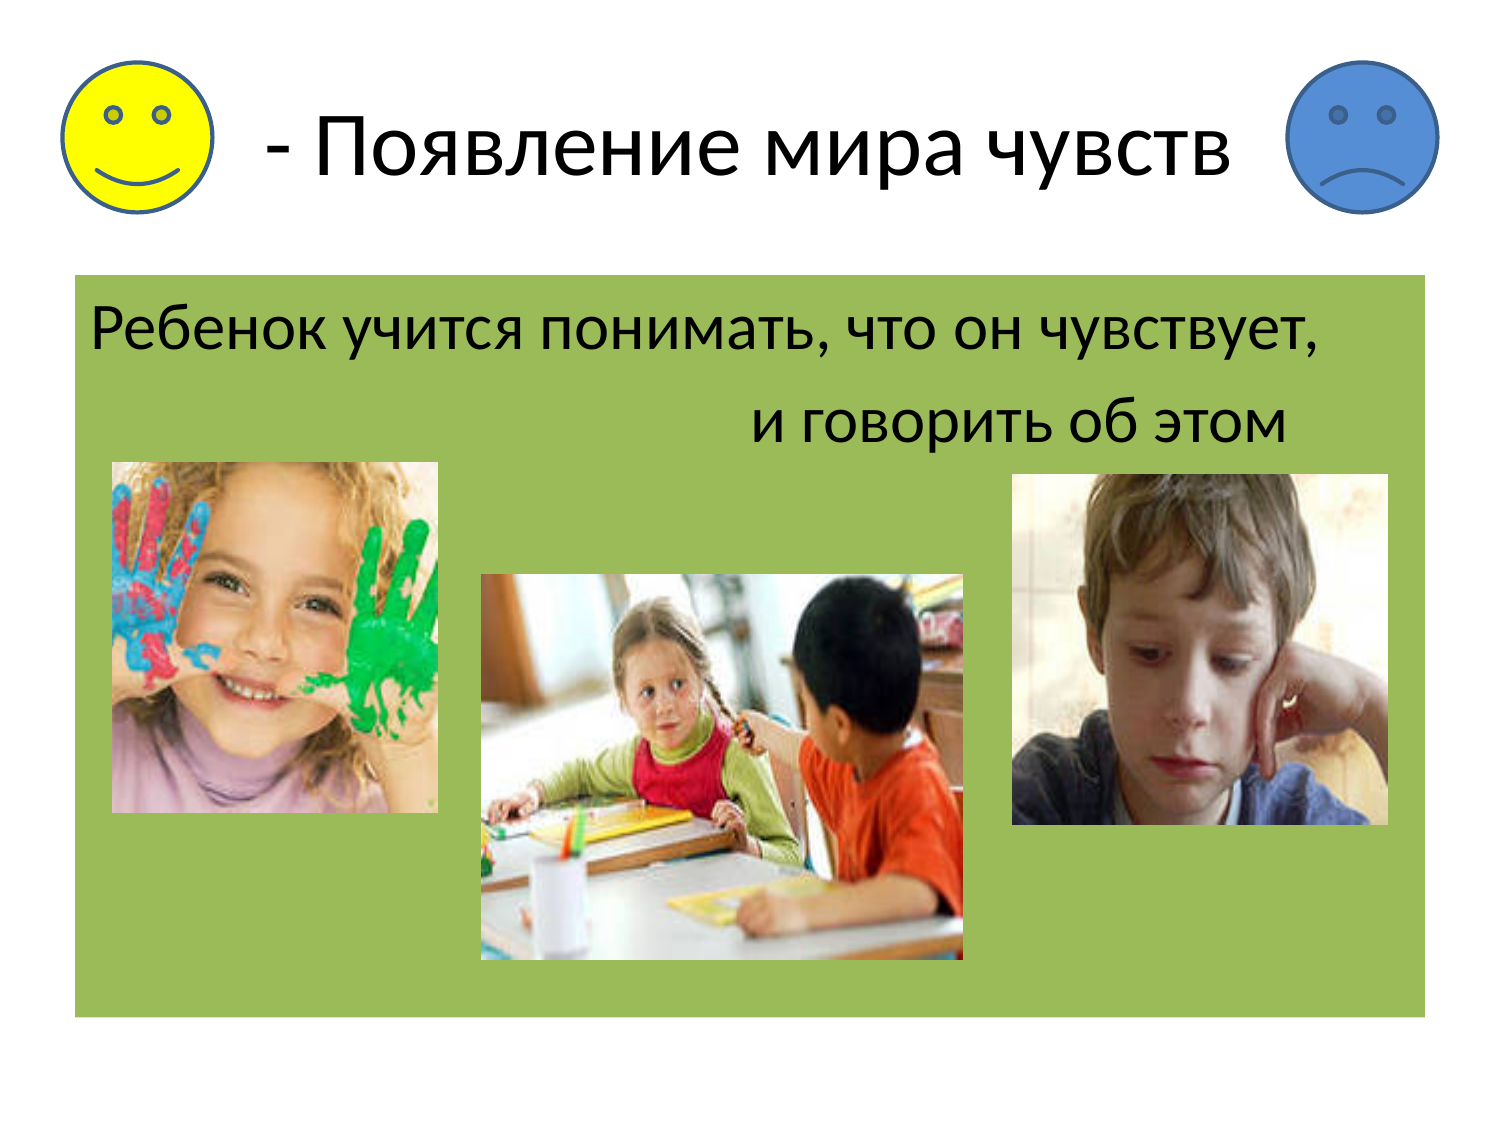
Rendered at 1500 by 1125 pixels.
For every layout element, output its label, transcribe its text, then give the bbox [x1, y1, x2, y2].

title - Появление мира чувств [74, 44, 1426, 233]
picture [112, 462, 438, 813]
text_box [60, 60, 215, 215]
picture [480, 574, 963, 960]
picture [1012, 474, 1388, 826]
list Ребенок учится понимать, что он чувствует, и говорить об этом [74, 274, 1426, 1018]
text_box [1285, 60, 1440, 215]
